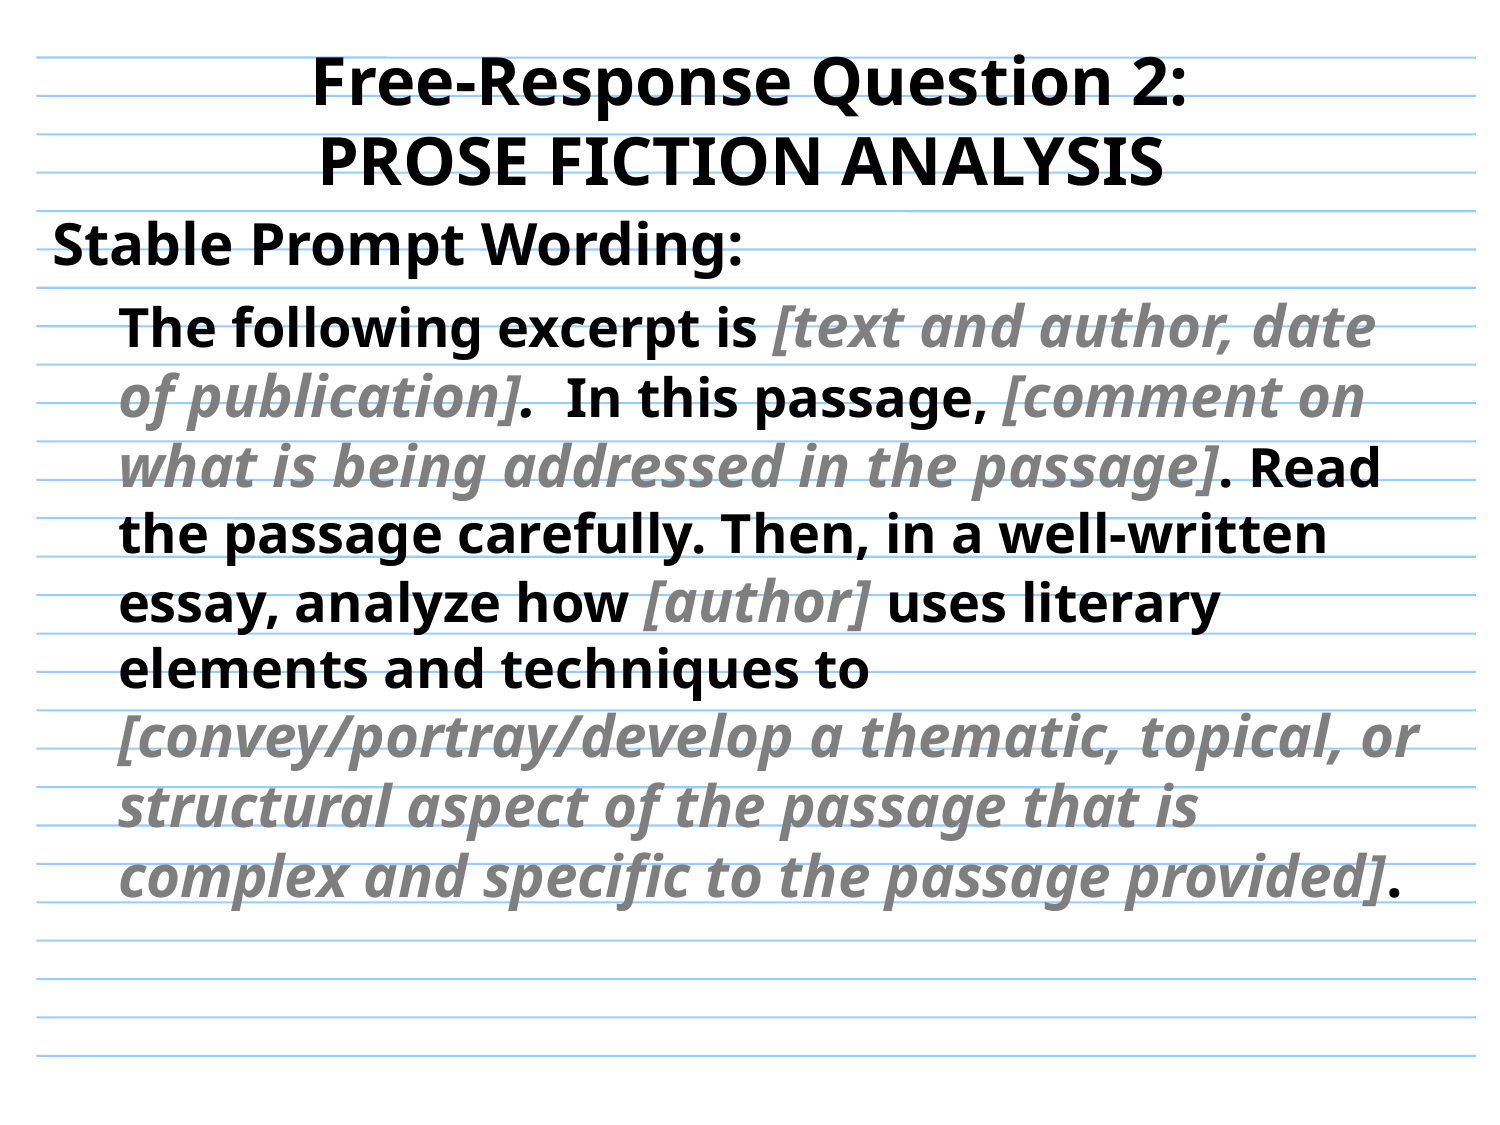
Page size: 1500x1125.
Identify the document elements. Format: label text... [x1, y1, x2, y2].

title Free-Response Question 2: PROSE FICTION ANALYSIS [112, 24, 1388, 199]
list Stable Prompt Wording: The following excerpt is [text and author, date of publication]. In this passage, [comment on what is being addressed in the passage]. Read the passage carefully. Then, in a well-written essay, analyze how [author] uses literary elements and techniques to [convey/portray/develop a thematic, topical, or structural aspect of the passage that is complex and specific to the passage provided]. [37, 199, 1451, 851]
